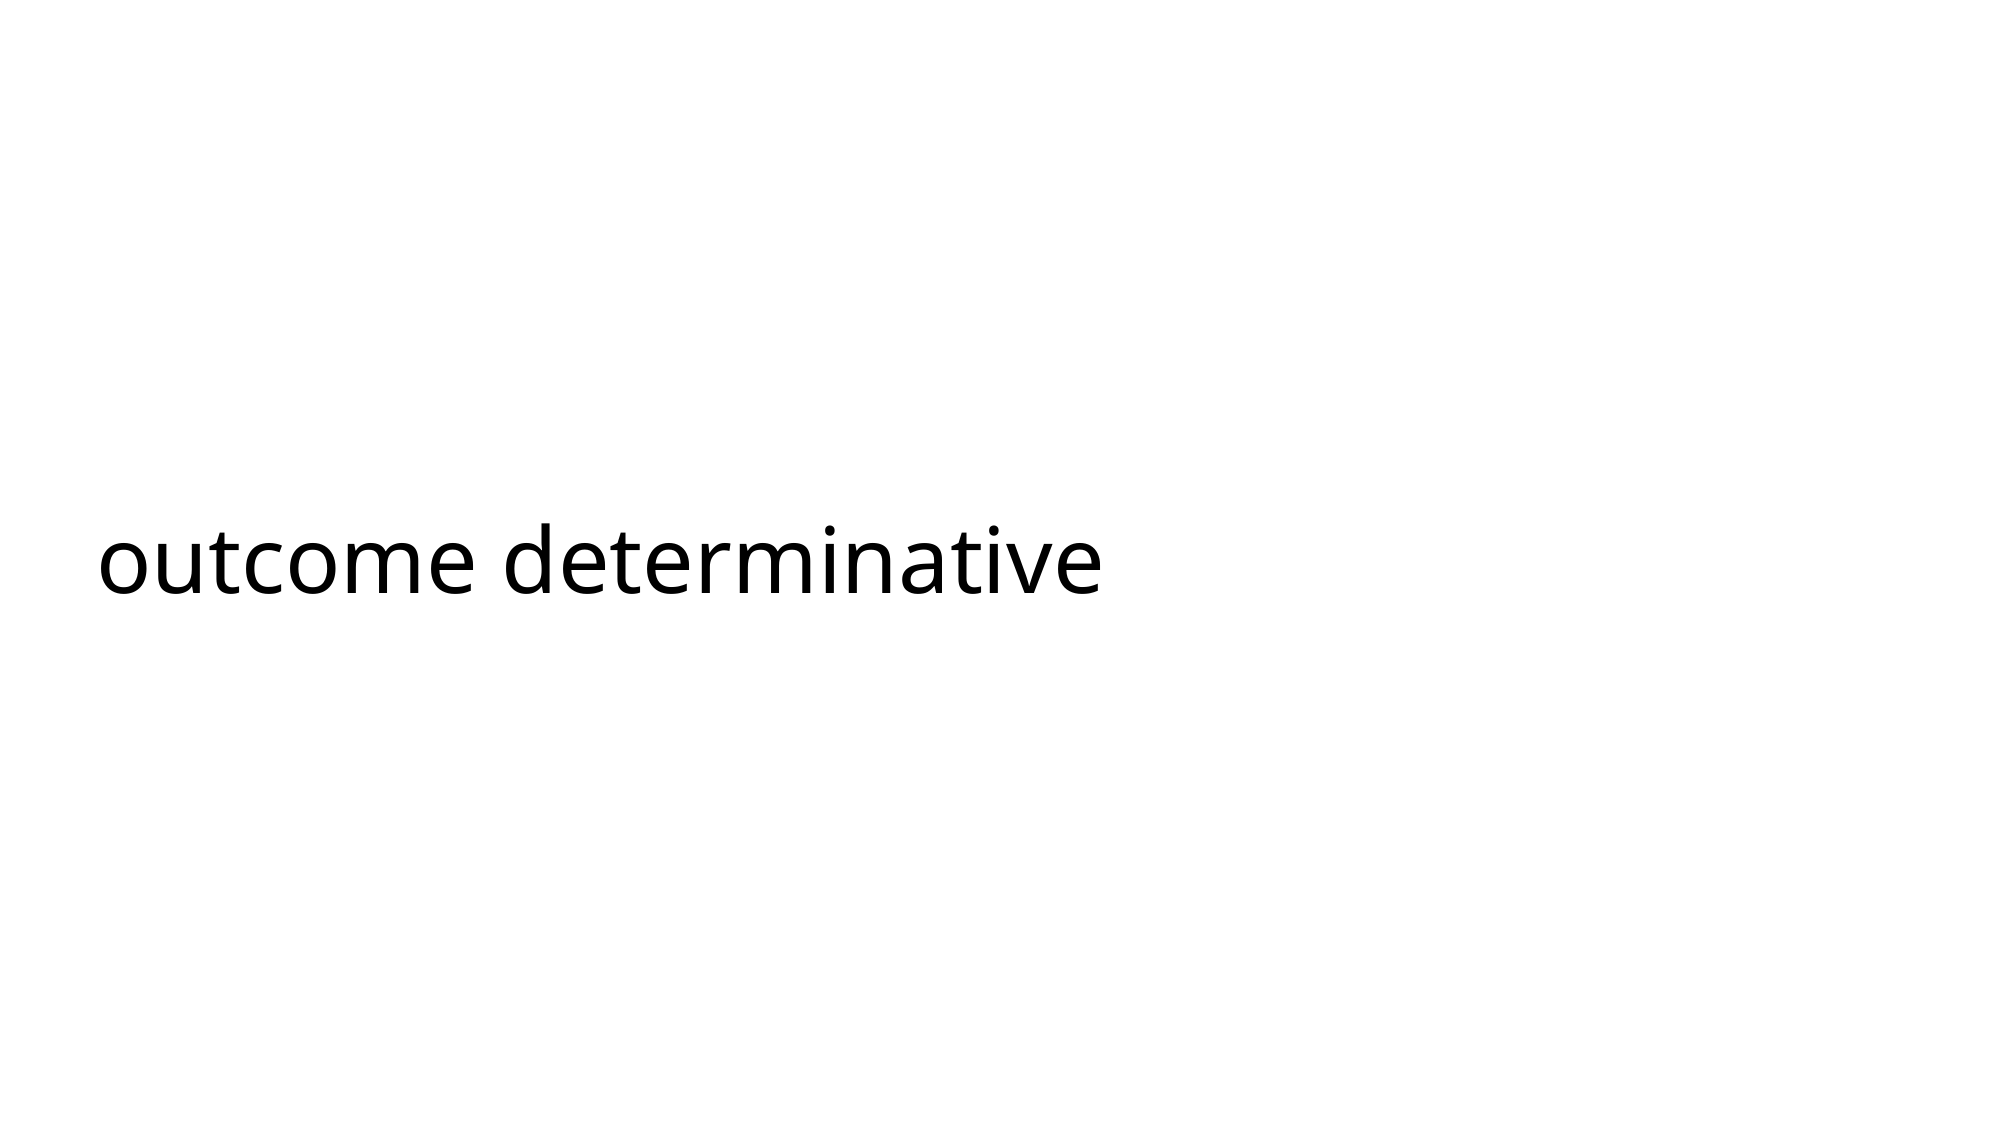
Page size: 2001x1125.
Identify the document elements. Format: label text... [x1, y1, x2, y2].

title outcome determinative [81, 59, 1863, 1069]
